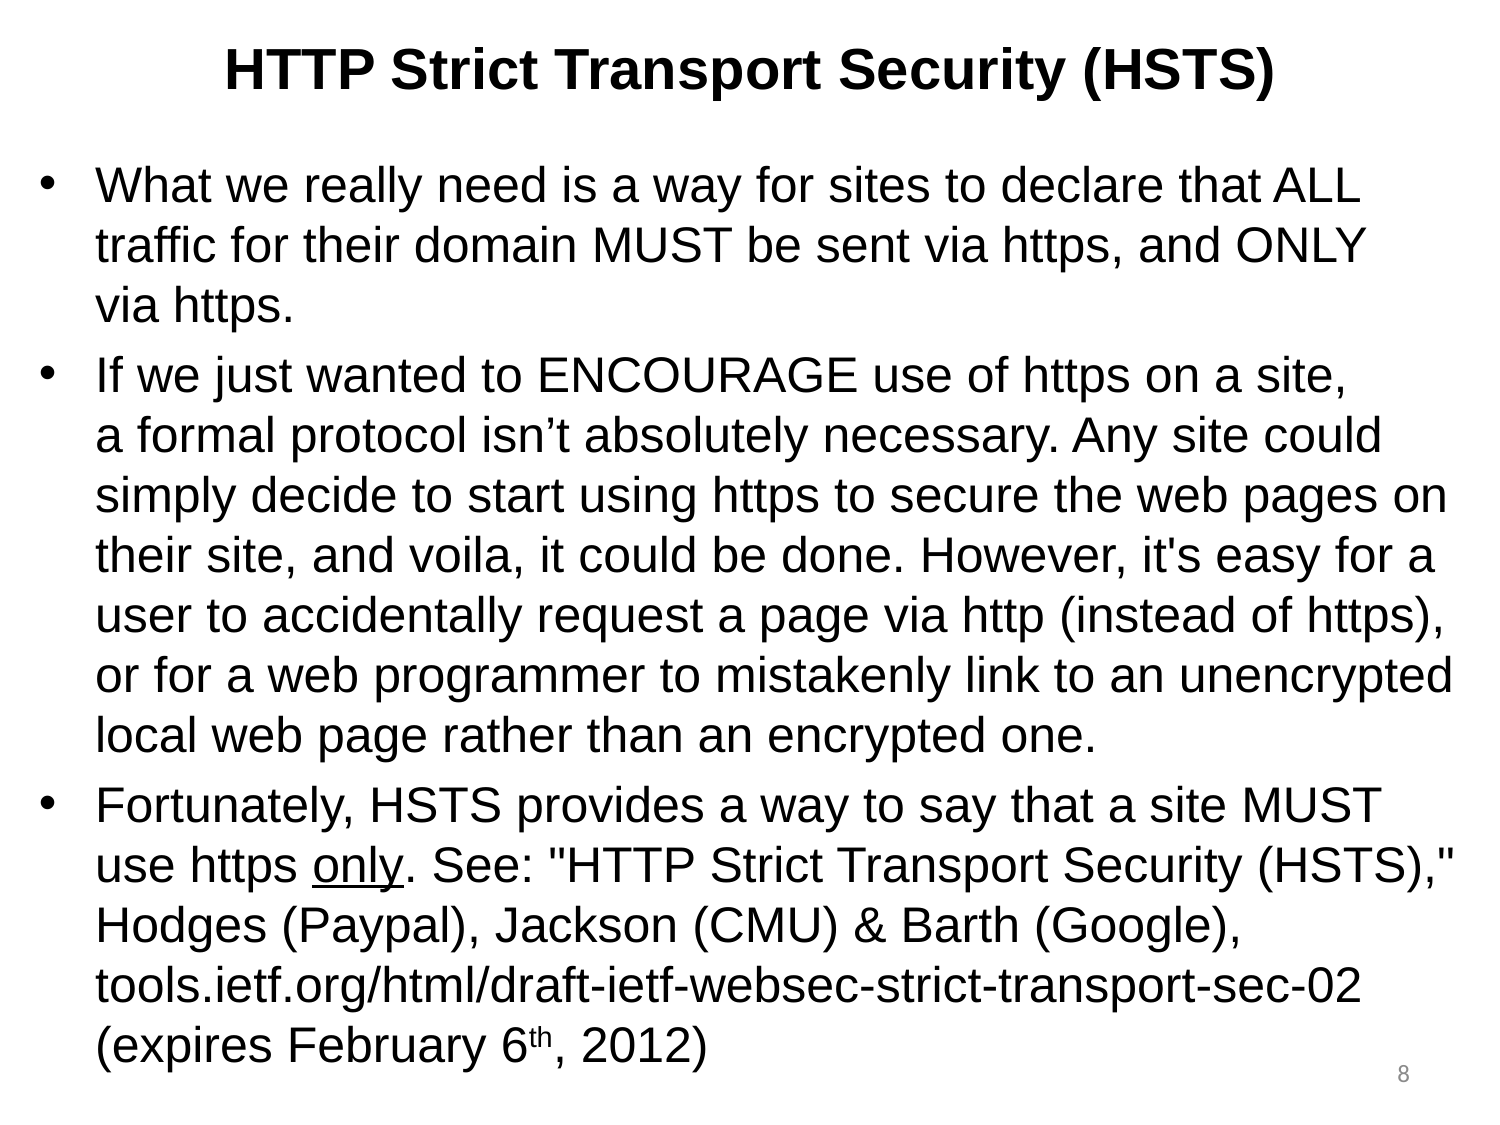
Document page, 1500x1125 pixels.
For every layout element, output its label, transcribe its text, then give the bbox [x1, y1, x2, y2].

slide_number 8 [1074, 1042, 1425, 1103]
title HTTP Strict Transport Security (HSTS) [23, 23, 1478, 110]
list What we really need is a way for sites to declare that ALL traffic for their domain MUST be sent via https, and ONLY via https. If we just wanted to ENCOURAGE use of https on a site, a formal protocol isn’t absolutely necessary. Any site could simply decide to start using https to secure the web pages on their site, and voila, it could be done. However, it's easy for a user to accidentally request a page via http (instead of https), or for a web programmer to mistakenly link to an unencrypted local web page rather than an encrypted one. Fortunately, HSTS provides a way to say that a site MUST use https only. See: "HTTP Strict Transport Security (HSTS)," Hodges (Paypal), Jackson (CMU) & Barth (Google), tools.ietf.org/html/draft-ietf-websec-strict-transport-sec-02 (expires February 6th, 2012) [23, 145, 1478, 1095]
